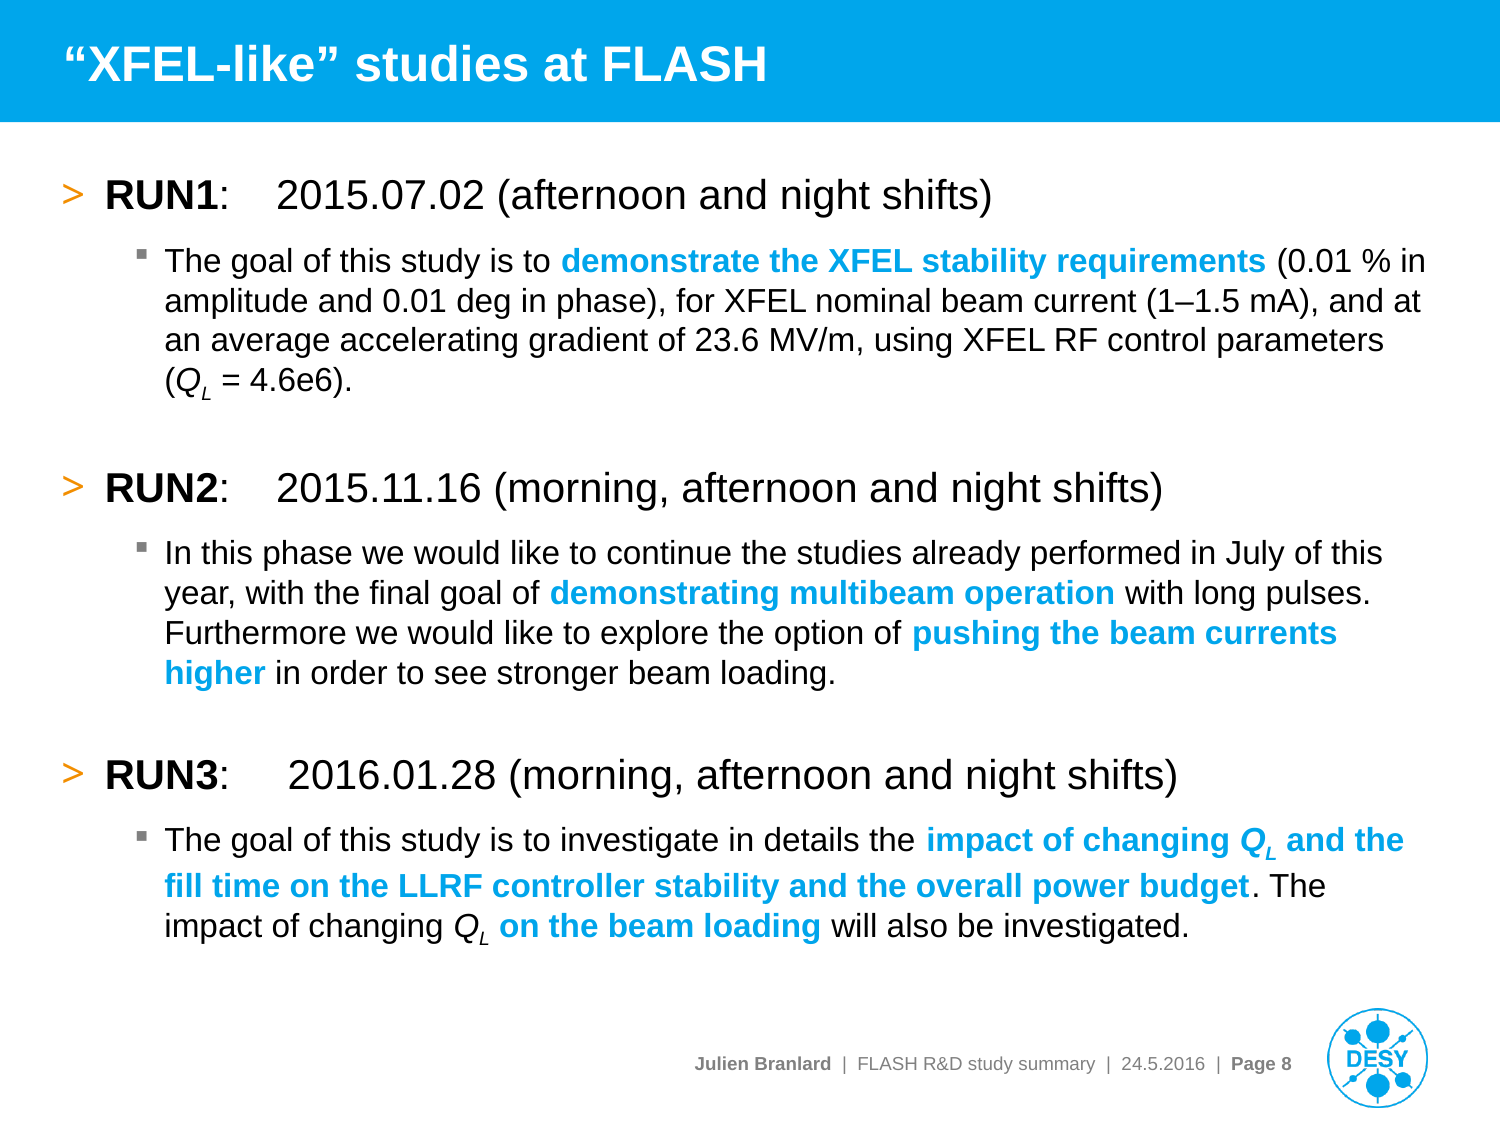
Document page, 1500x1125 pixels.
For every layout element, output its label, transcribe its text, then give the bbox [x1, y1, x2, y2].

picture [1327, 1008, 1368, 1049]
picture [1387, 1008, 1428, 1046]
picture [1327, 1068, 1365, 1108]
picture [1330, 1011, 1426, 1106]
title “XFEL-like” studies at FLASH [47, 16, 1446, 107]
list RUN1: 2015.07.02 (afternoon and night shifts) The goal of this study is to demonstrate the XFEL stability requirements (0.01 % in amplitude and 0.01 deg in phase), for XFEL nominal beam current (1–1.5 mA), and at an average accelerating gradient of 23.6 MV/m, using XFEL RF control parameters (QL = 4.6e6). RUN2: 2015.11.16 (morning, afternoon and night shifts) In this phase we would like to continue the studies already performed in July of this year, with the final goal of demonstrating multibeam operation with long pulses. Furthermore we would like to explore the option of pushing the beam currents higher in order to see stronger beam loading. RUN3: 2016.01.28 (morning, afternoon and night shifts) The goal of this study is to investigate in details the impact of changing QL and the fill time on the LLRF controller stability and the overall power budget. The impact of changing QL on the beam loading will also be investigated. [46, 160, 1444, 947]
picture [1391, 1071, 1428, 1108]
